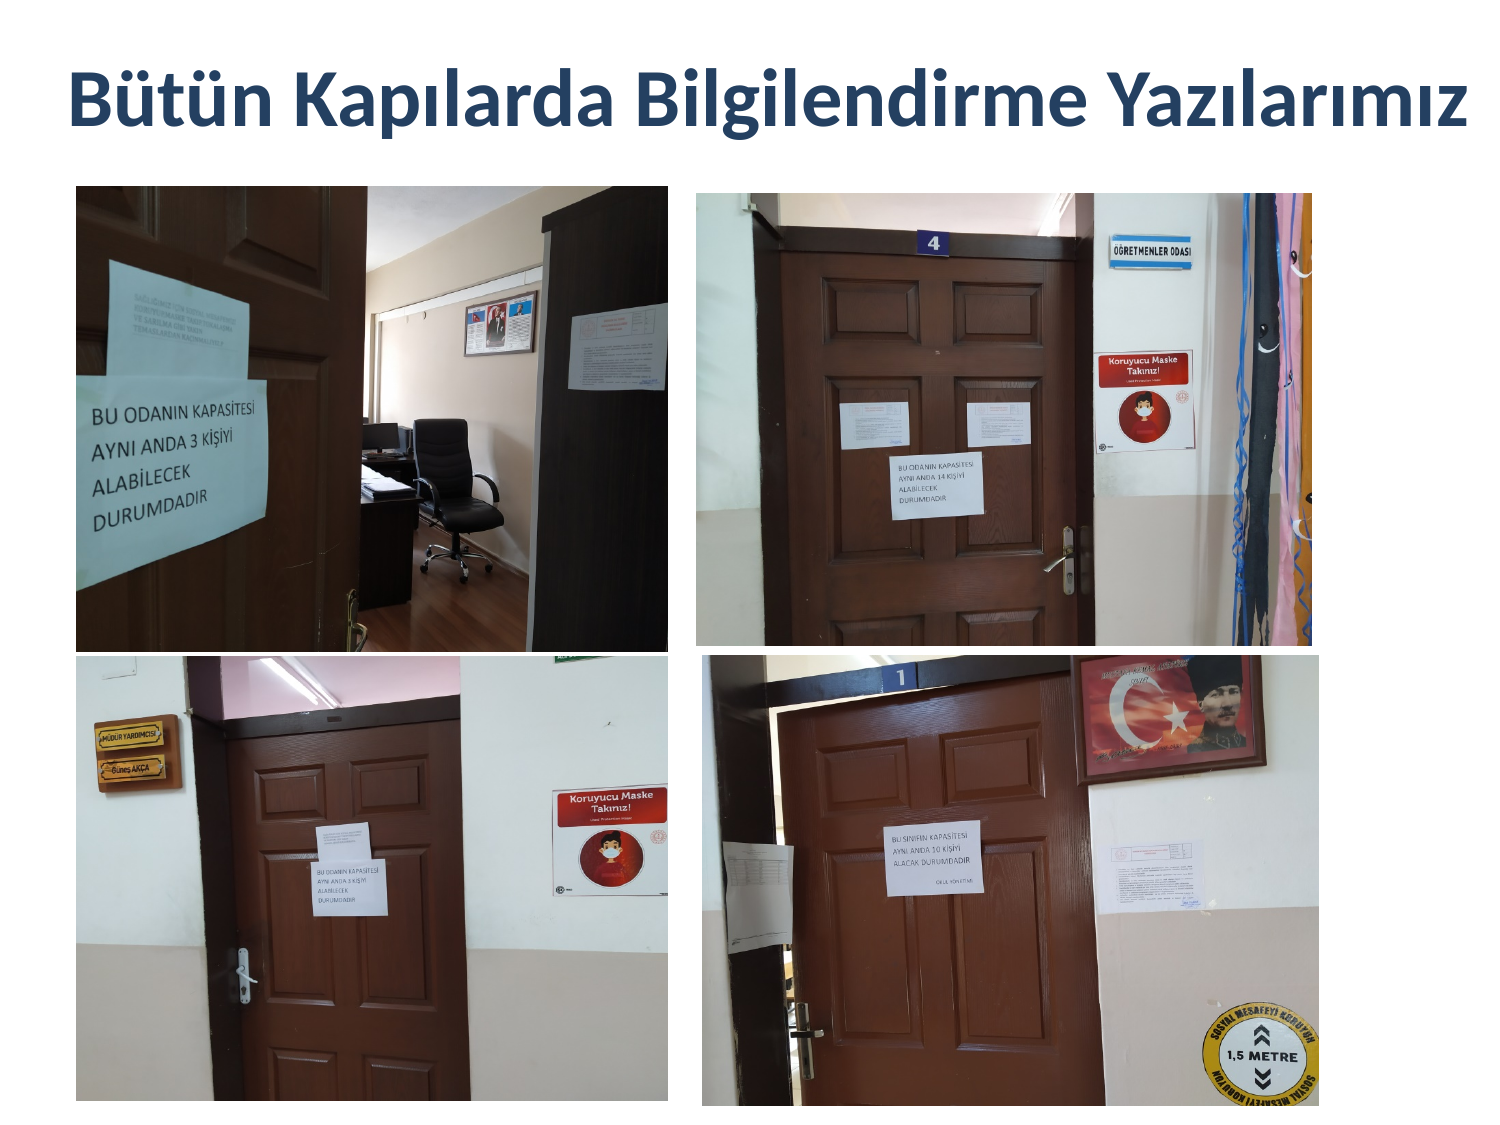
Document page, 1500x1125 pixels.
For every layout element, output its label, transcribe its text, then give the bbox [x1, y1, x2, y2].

picture [76, 656, 668, 1102]
picture [702, 655, 1320, 1107]
title Bütün Kapılarda Bilgilendirme Yazılarımız [29, 0, 1500, 188]
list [76, 185, 668, 652]
picture [696, 193, 1312, 646]
